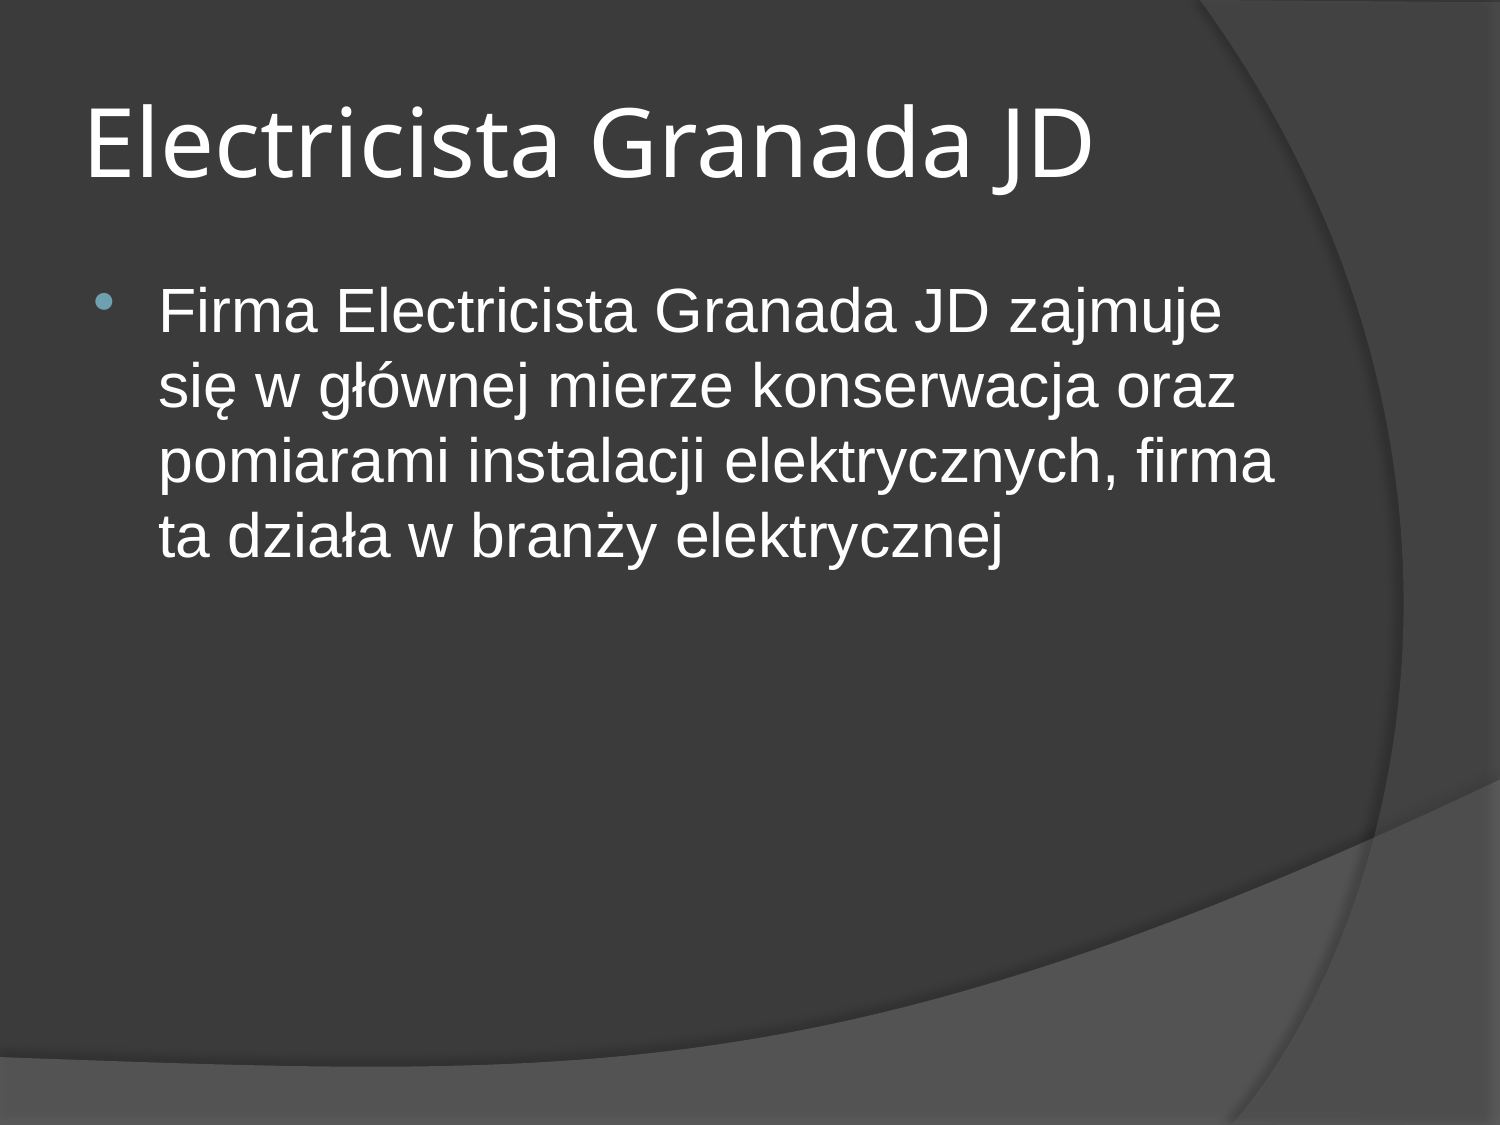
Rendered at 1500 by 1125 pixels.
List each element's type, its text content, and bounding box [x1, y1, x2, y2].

title Electricista Granada JD [75, 45, 1300, 233]
list Firma Electricista Granada JD zajmuje się w głównej mierze konserwacja oraz pomiarami instalacji elektrycznych, firma ta działa w branży elektrycznej [75, 262, 1300, 1005]
